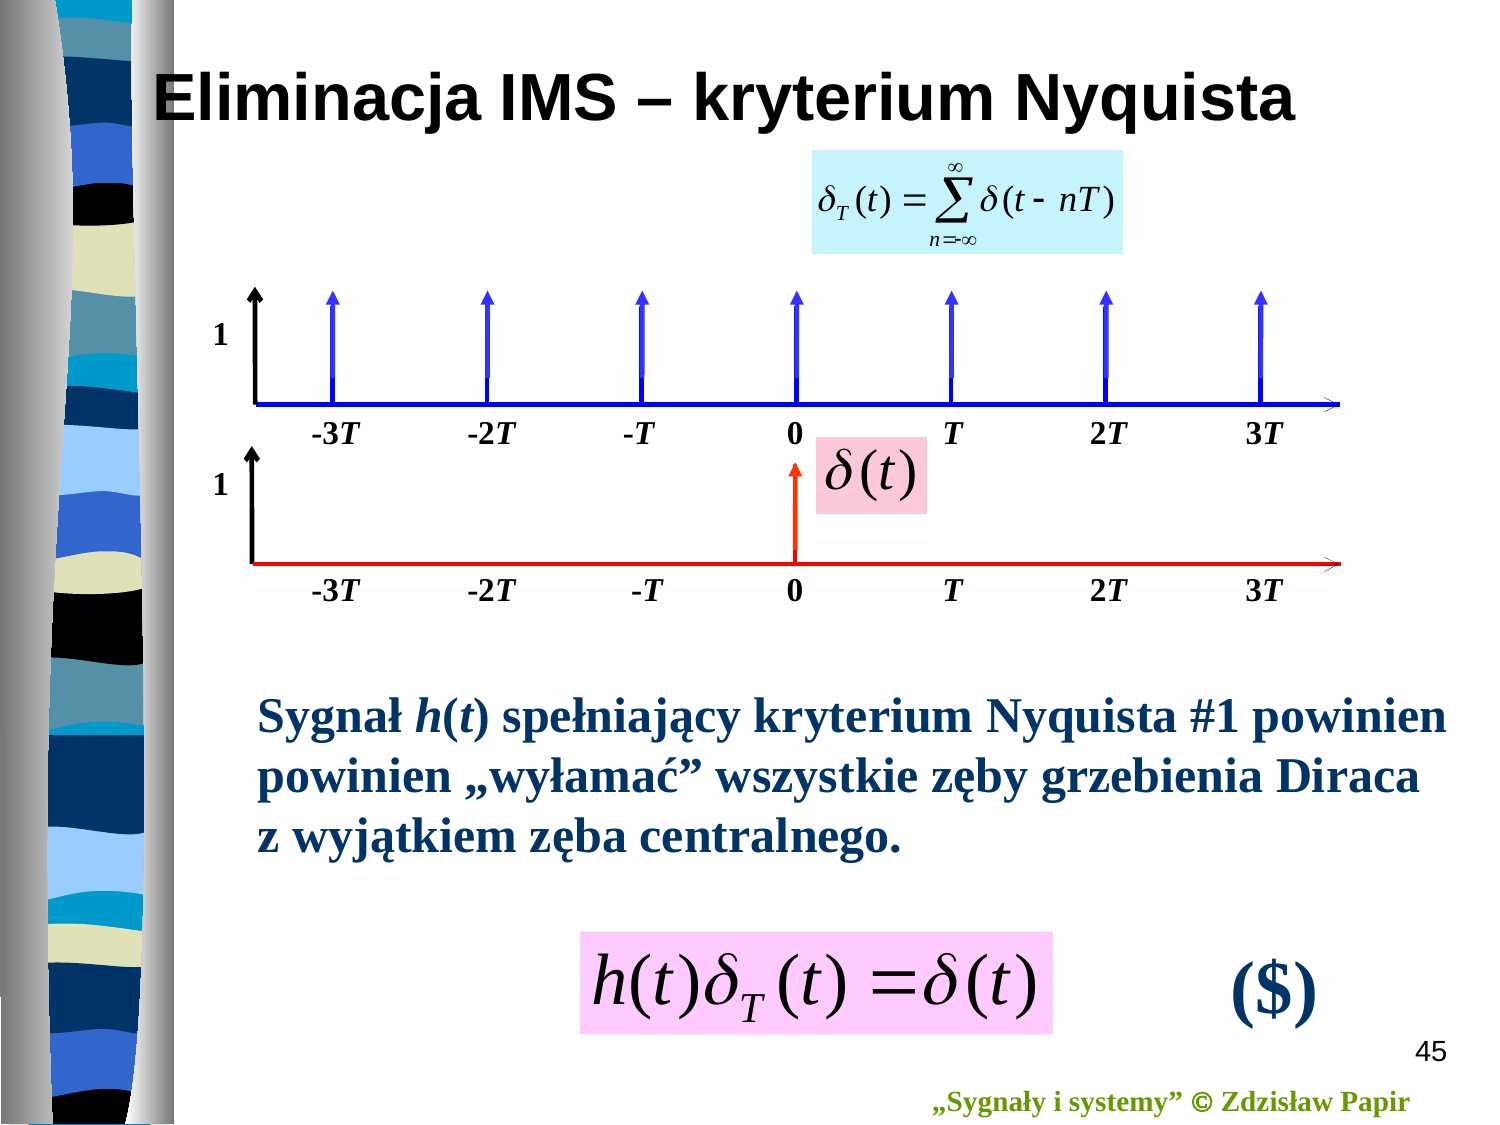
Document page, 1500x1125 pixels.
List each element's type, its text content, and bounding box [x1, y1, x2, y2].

title Eliminacja IMS – kryterium Nyquista [137, 0, 1500, 188]
text_box ($) [1215, 931, 1333, 1037]
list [812, 149, 1123, 255]
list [579, 931, 1054, 1035]
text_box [212, 286, 1341, 609]
text_box Sygnał h(t) spełniający kryterium Nyquista #1 powinien powinien „wyłamać” wszystkie zęby grzebienia Diraca z wyjątkiem zęba centralnego. [243, 674, 1463, 870]
slide_number 45 [1149, 1024, 1463, 1101]
text_box „Sygnały i systemy”  Zdzisław Papir [916, 1074, 1426, 1125]
